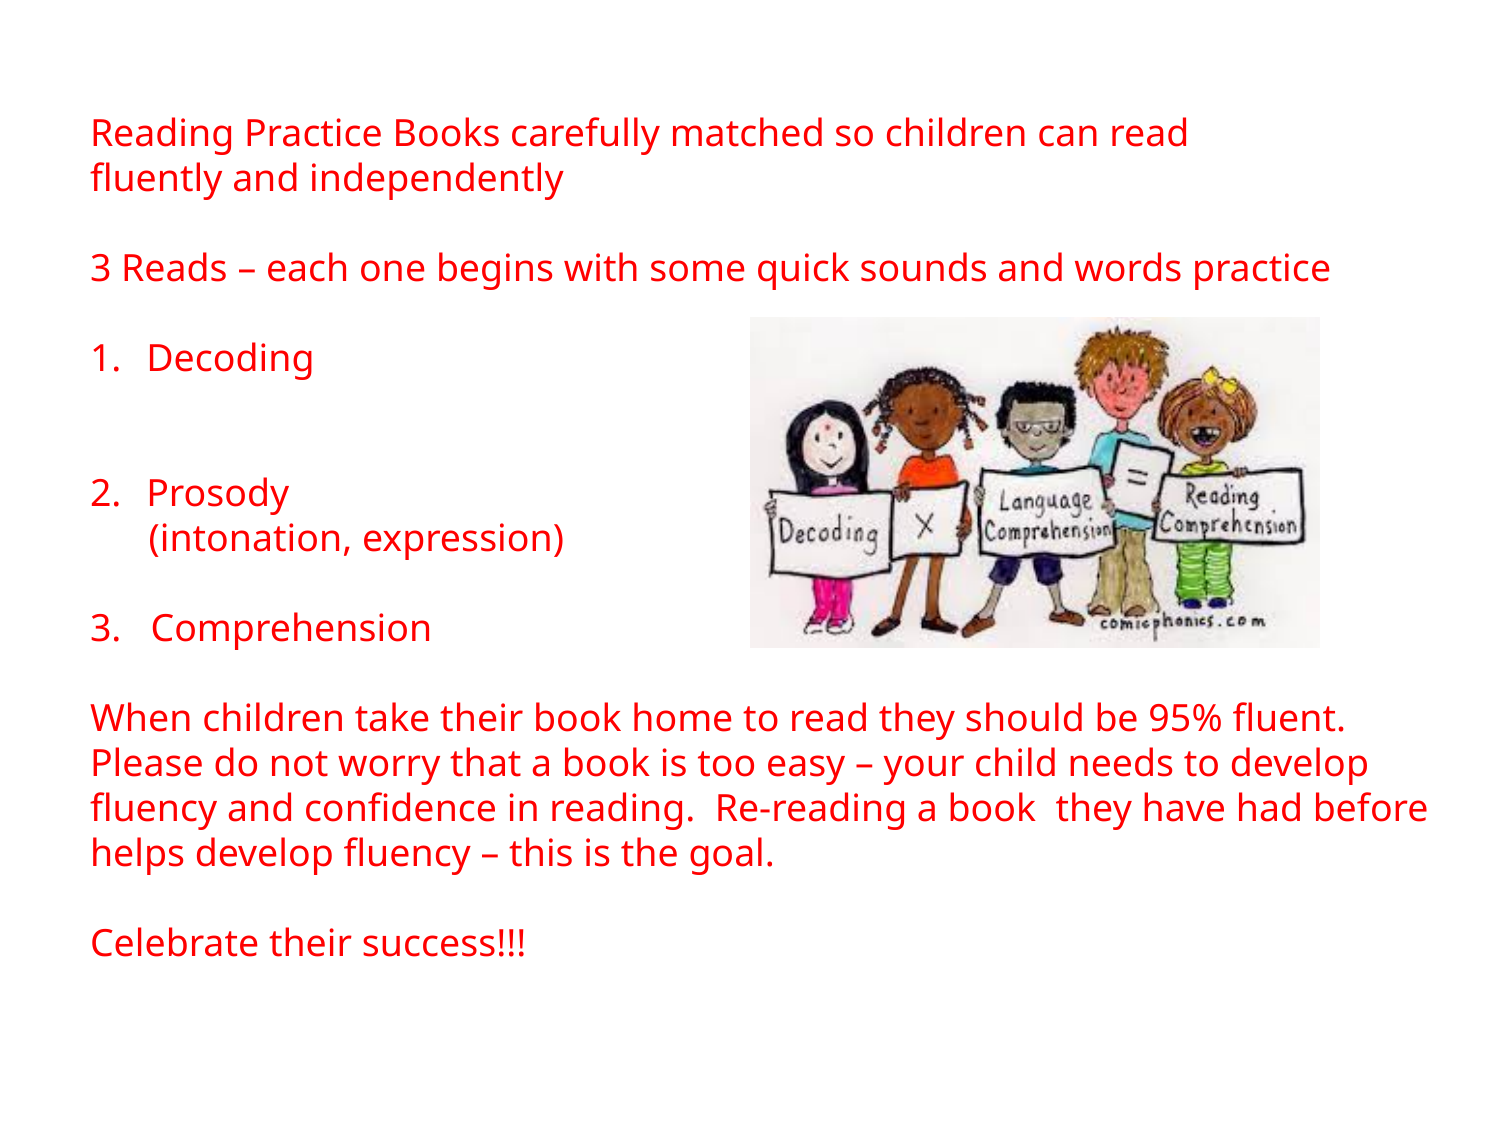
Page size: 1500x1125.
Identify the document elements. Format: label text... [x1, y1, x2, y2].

text_box Reading Practice Books carefully matched so children can read fluently and independently 3 Reads – each one begins with some quick sounds and words practice Decoding Prosody (intonation, expression) 3. Comprehension When children take their book home to read they should be 95% fluent. Please do not worry that a book is too easy – your child needs to develop fluency and confidence in reading. Re-reading a book they have had before helps develop fluency – this is the goal. Celebrate their success!!! [75, 101, 1445, 972]
picture [749, 316, 1320, 648]
